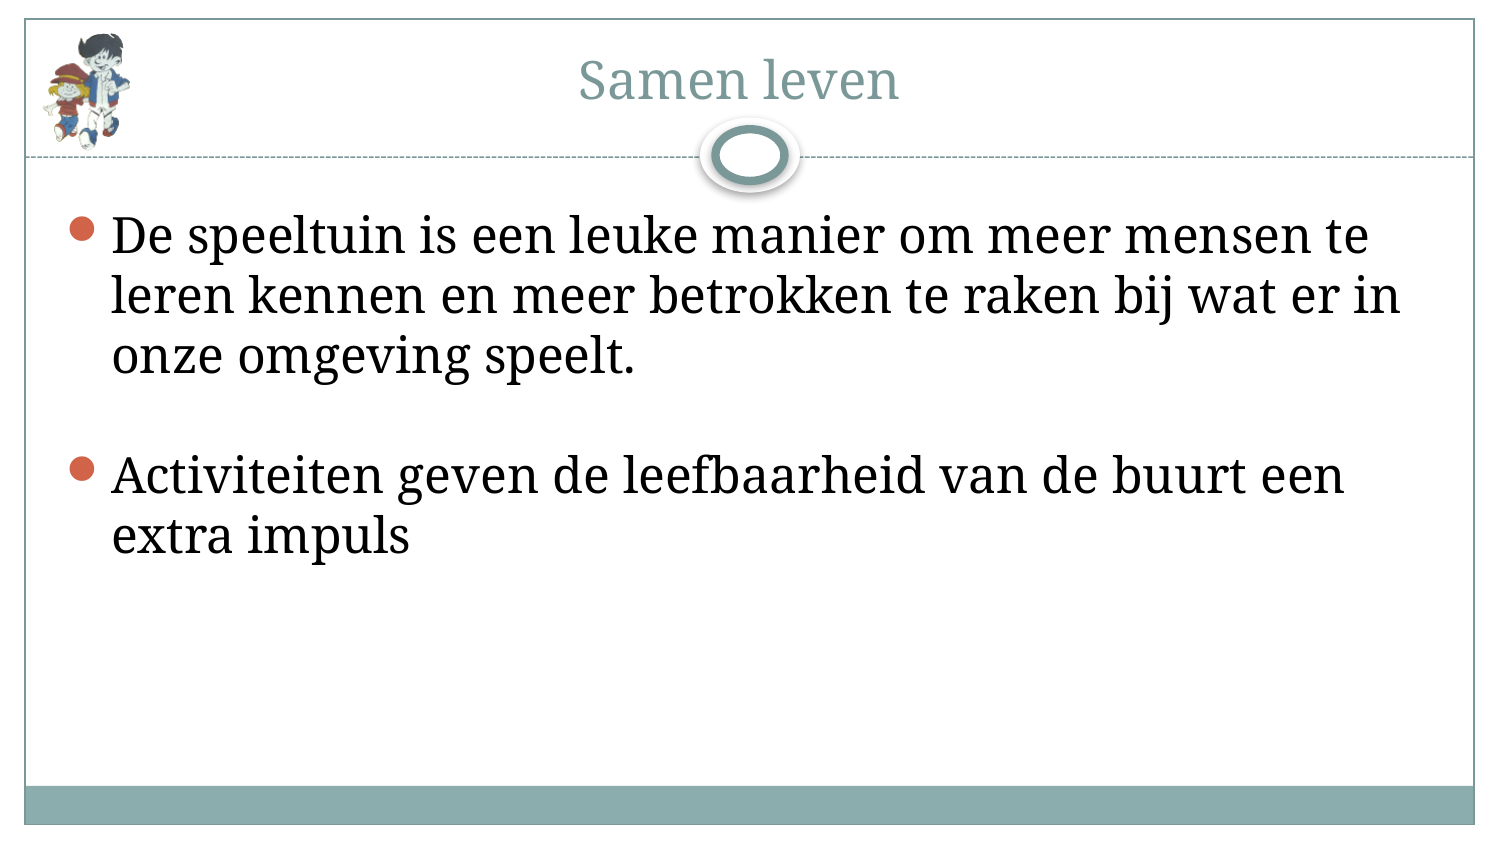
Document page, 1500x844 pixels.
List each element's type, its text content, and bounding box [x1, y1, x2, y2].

list De speeltuin is een leuke manier om meer mensen te leren kennen en meer betrokken te raken bij wat er in onze omgeving speelt. Activiteiten geven de leefbaarheid van de buurt een extra impuls [51, 189, 1449, 750]
title Samen leven [41, 32, 1439, 126]
